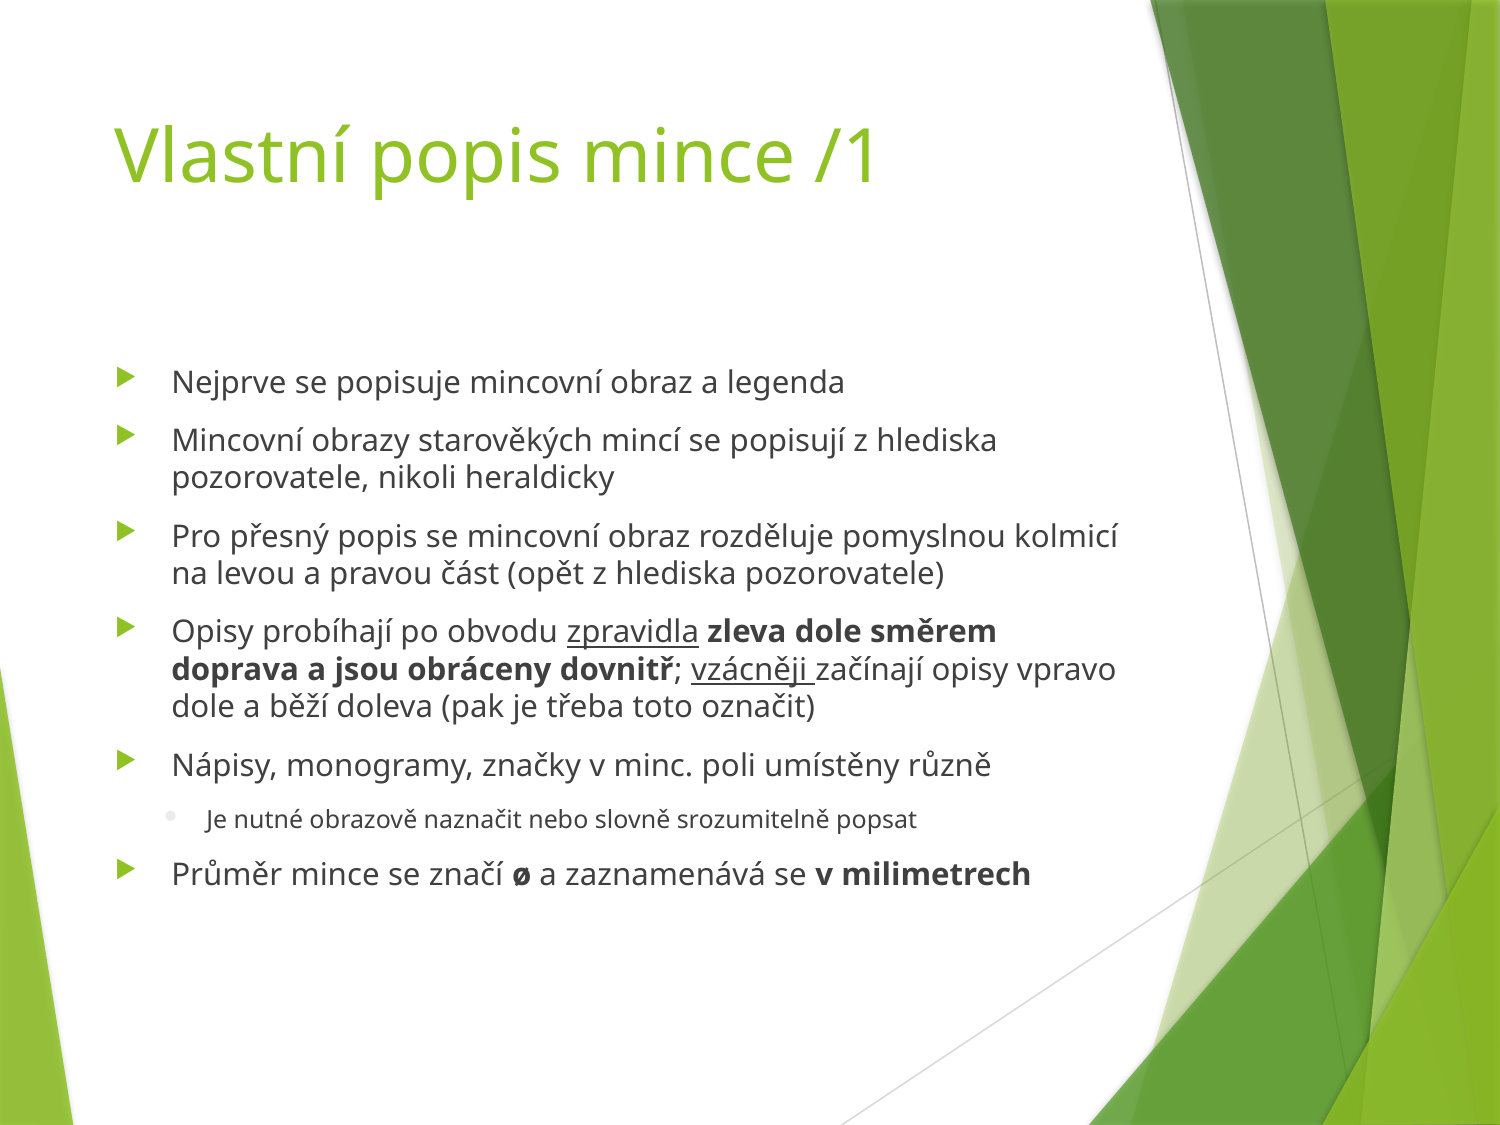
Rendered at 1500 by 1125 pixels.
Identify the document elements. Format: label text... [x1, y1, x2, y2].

list Nejprve se popisuje mincovní obraz a legenda Mincovní obrazy starověkých mincí se popisují z hlediska pozorovatele, nikoli heraldicky Pro přesný popis se mincovní obraz rozděluje pomyslnou kolmicí na levou a pravou část (opět z hlediska pozorovatele) Opisy probíhají po obvodu zpravidla zleva dole směrem doprava a jsou obráceny dovnitř; vzácněji začínají opisy vpravo dole a běží doleva (pak je třeba toto označit) Nápisy, monogramy, značky v minc. poli umístěny různě Je nutné obrazově naznačit nebo slovně srozumitelně popsat Průměr mince se značí ø a zaznamenává se v milimetrech [99, 354, 1142, 992]
title Vlastní popis mince /1 [99, 99, 1142, 317]
